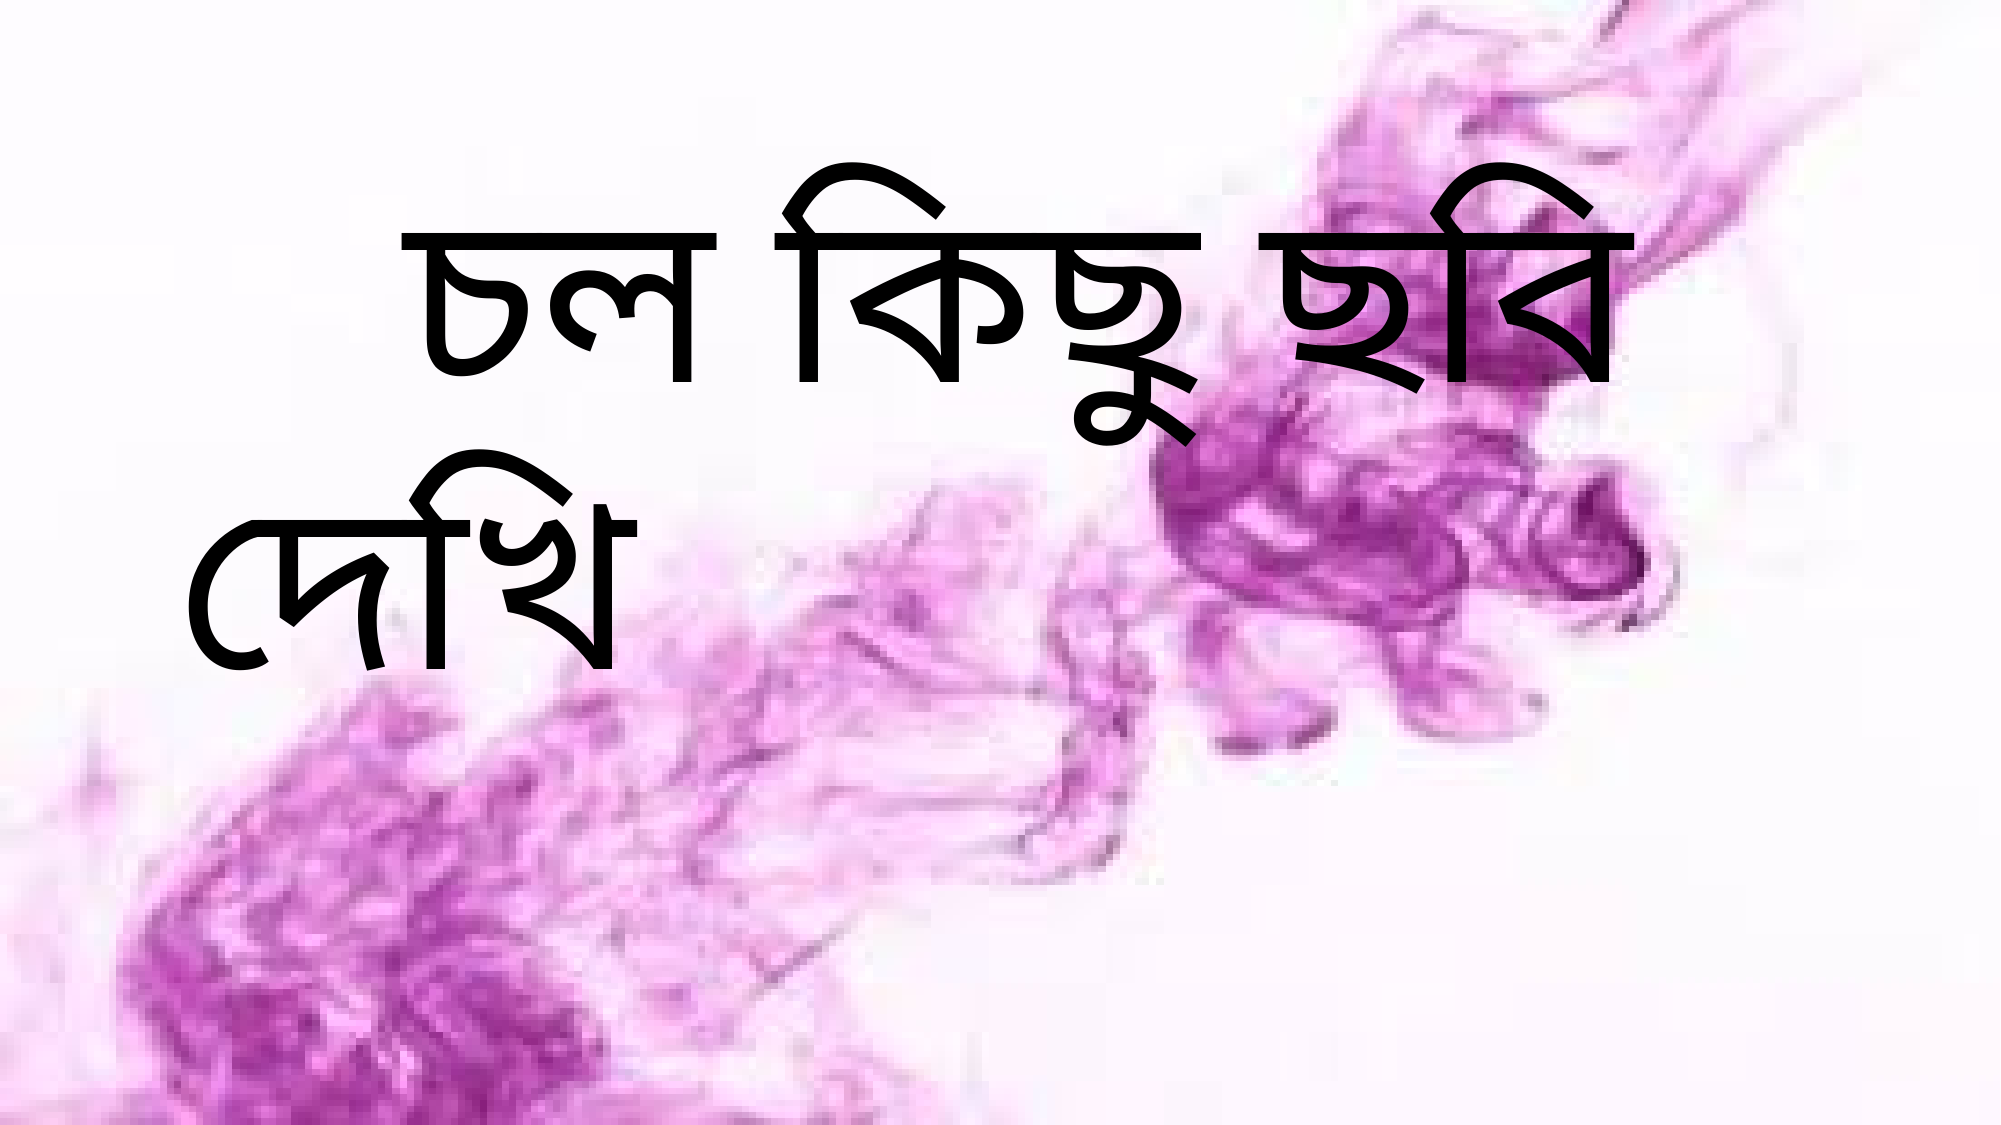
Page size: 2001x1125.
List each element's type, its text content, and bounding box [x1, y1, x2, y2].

text_box চল কিছু ছবি দেখি [162, 135, 1838, 726]
picture [0, 0, 2001, 1125]
